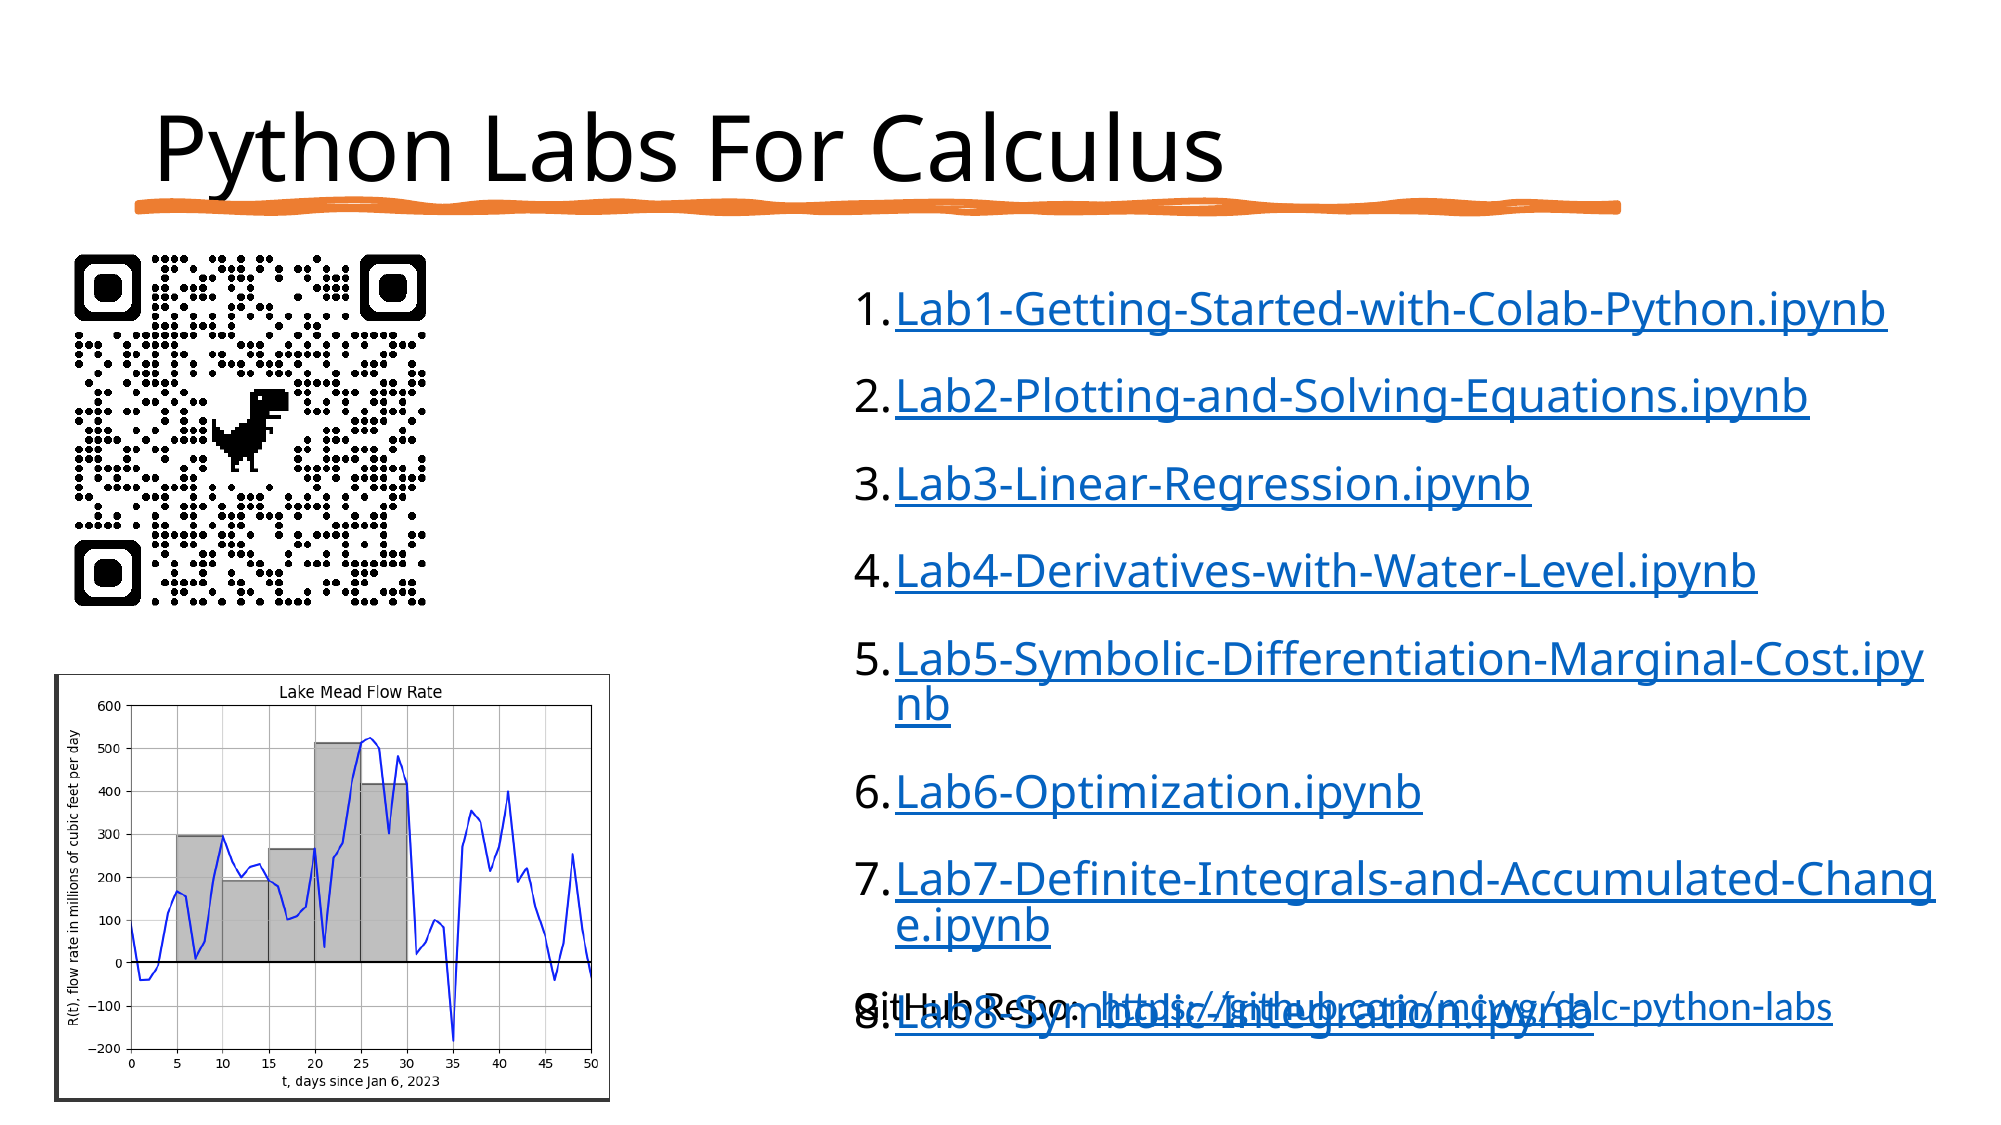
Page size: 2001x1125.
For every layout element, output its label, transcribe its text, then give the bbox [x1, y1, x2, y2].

text_box Lab1-Getting-Started-with-Colab-Python.ipynb Lab2-Plotting-and-Solving-Equations.ipynb Lab3-Linear-Regression.ipynb Lab4-Derivatives-with-Water-Level.ipynb Lab5-Symbolic-Differentiation-Marginal-Cost.ipynb Lab6-Optimization.ipynb Lab7-Definite-Integrals-and-Accumulated-Change.ipynb Lab8-Symbolic-Integration.ipynb [838, 271, 1964, 962]
text_box [136, 198, 1619, 215]
text_box GitHub Repo: https://github.com/mcwg/calc-python-labs [838, 971, 2000, 1051]
title Python Labs For Calculus [138, 41, 1862, 209]
picture [36, 216, 464, 644]
picture [54, 674, 610, 1102]
